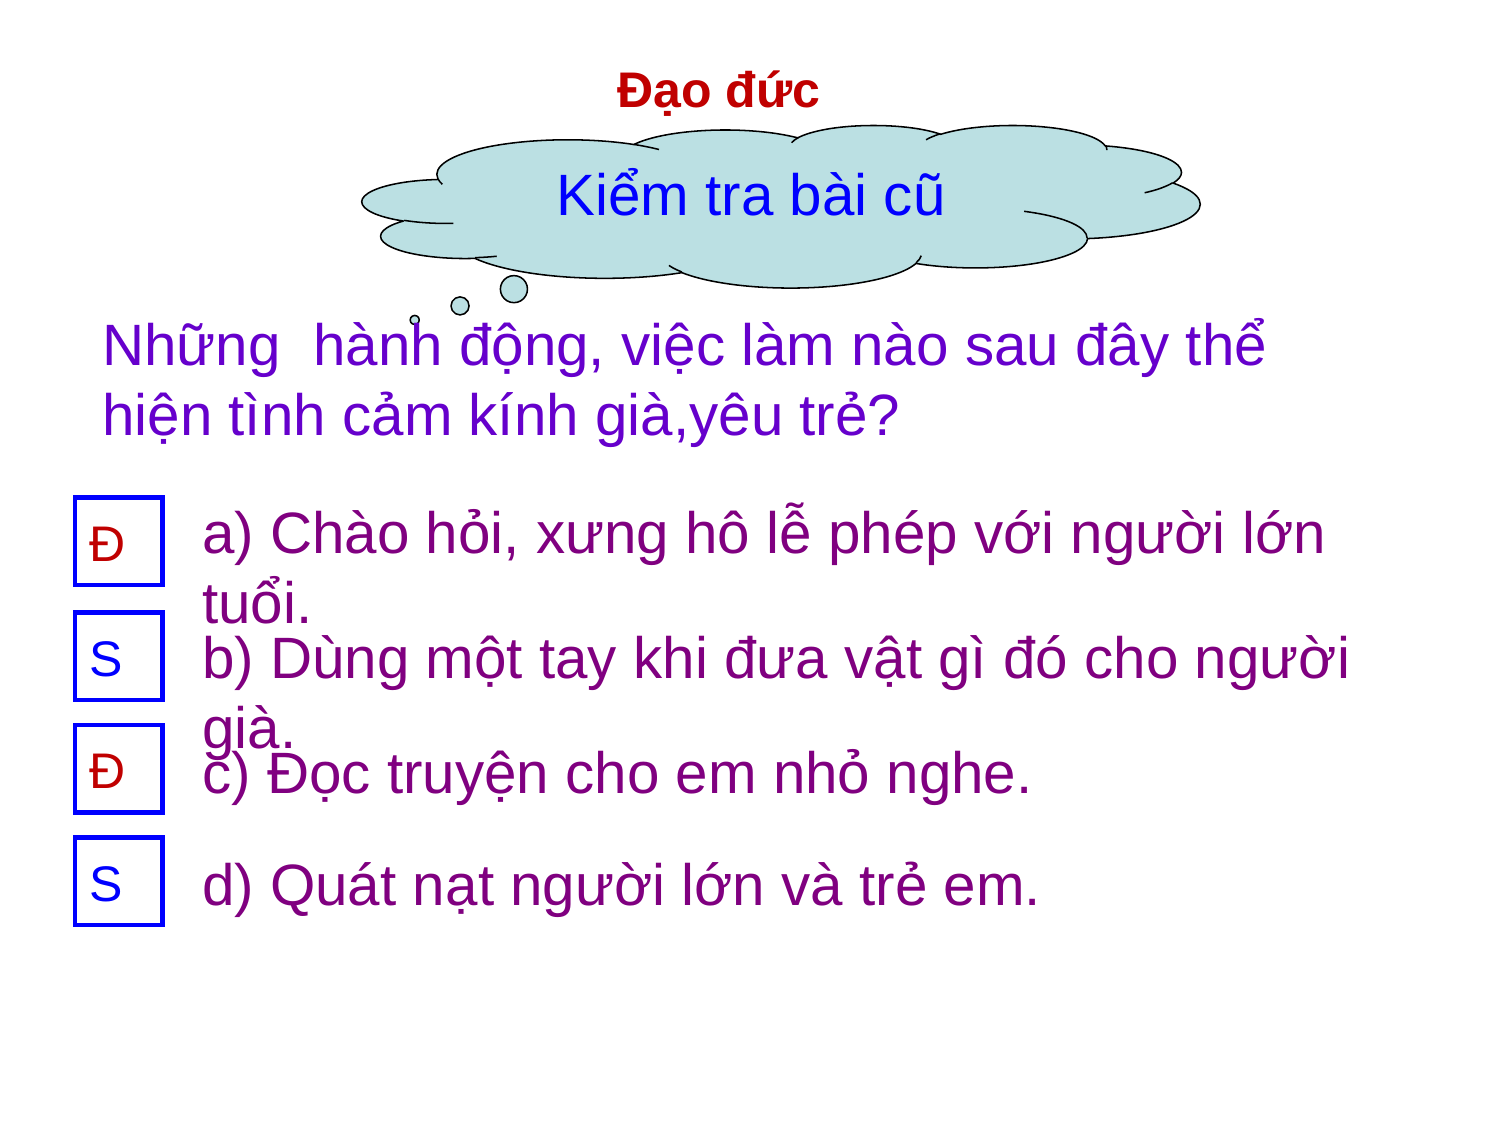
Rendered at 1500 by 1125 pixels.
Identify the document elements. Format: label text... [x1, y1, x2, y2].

text_box Những hành động, việc làm nào sau đây thể hiện tình cảm kính già,yêu trẻ? [87, 299, 1288, 455]
text_box Đạo đức [462, 49, 975, 125]
text_box S [74, 612, 163, 700]
text_box Đ [74, 497, 163, 586]
text_box a) Chào hỏi, xưng hô lễ phép với người lớn tuổi. [187, 487, 1425, 612]
text_box b) Dùng một tay khi đưa vật gì đó cho người già. [187, 612, 1425, 727]
text_box Kiểm tra bài cũ [500, 275, 528, 299]
text_box S [74, 837, 163, 925]
text_box Kiểm tra bài cũ [361, 125, 1201, 289]
text_box d) Quát nạt người lớn và trẻ em. [187, 839, 1425, 925]
text_box Đ [74, 724, 163, 813]
text_box c) Đọc truyện cho em nhỏ nghe. [187, 727, 1425, 813]
